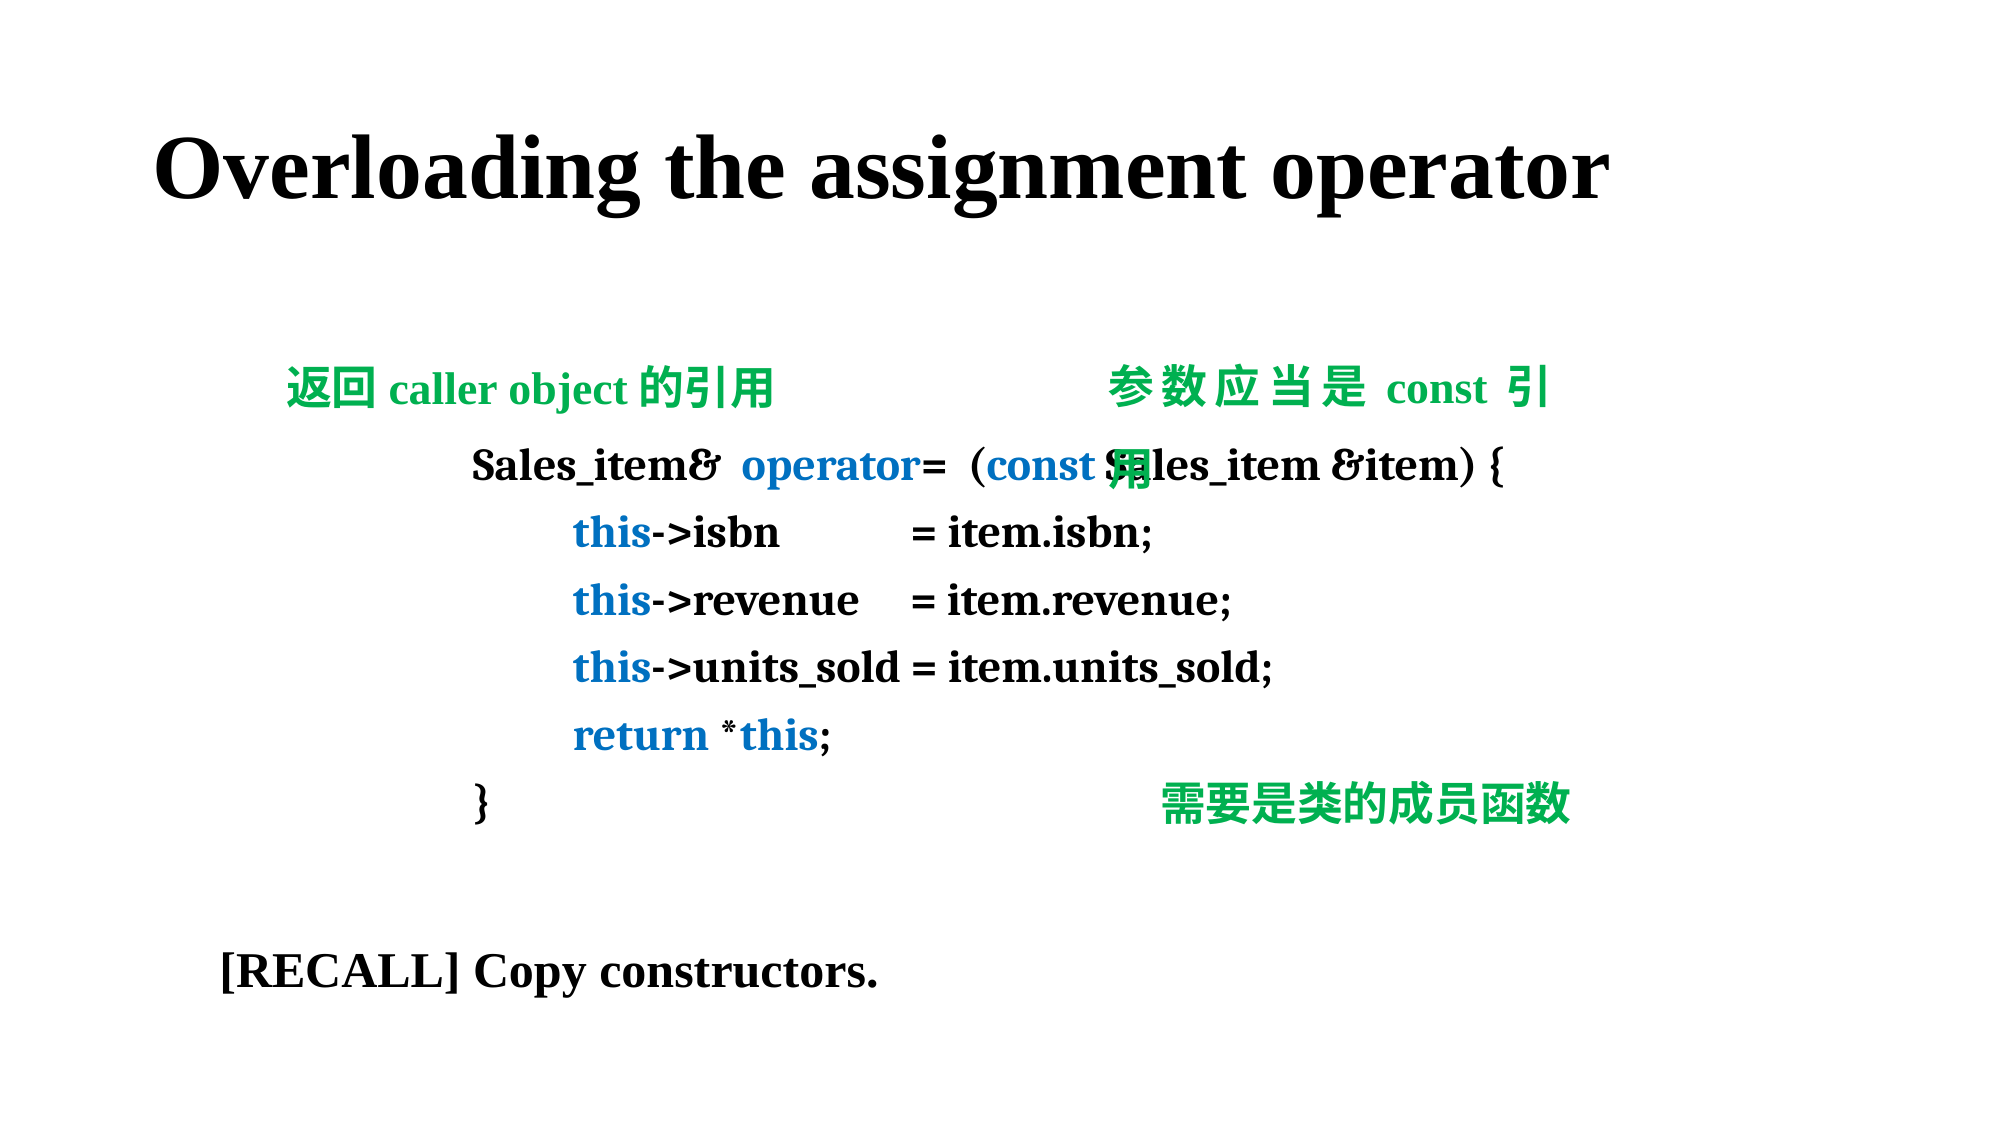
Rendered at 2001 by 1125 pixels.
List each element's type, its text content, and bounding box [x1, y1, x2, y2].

text_box [RECALL] Copy constructors. [204, 899, 915, 1005]
title Overloading the assignment operator [137, 59, 1863, 278]
text_box Sales_item& operator= (const Sales_item &item) { this->isbn = item.isbn; this->revenue = item.revenue; this->units_sold = item.units_sold; return *this; } [458, 414, 1567, 835]
text_box 参数应当是const引用 [1093, 322, 1567, 503]
text_box 返回caller object的引用 [271, 323, 802, 421]
text_box 需要是类的成员函数 [1145, 740, 1624, 838]
